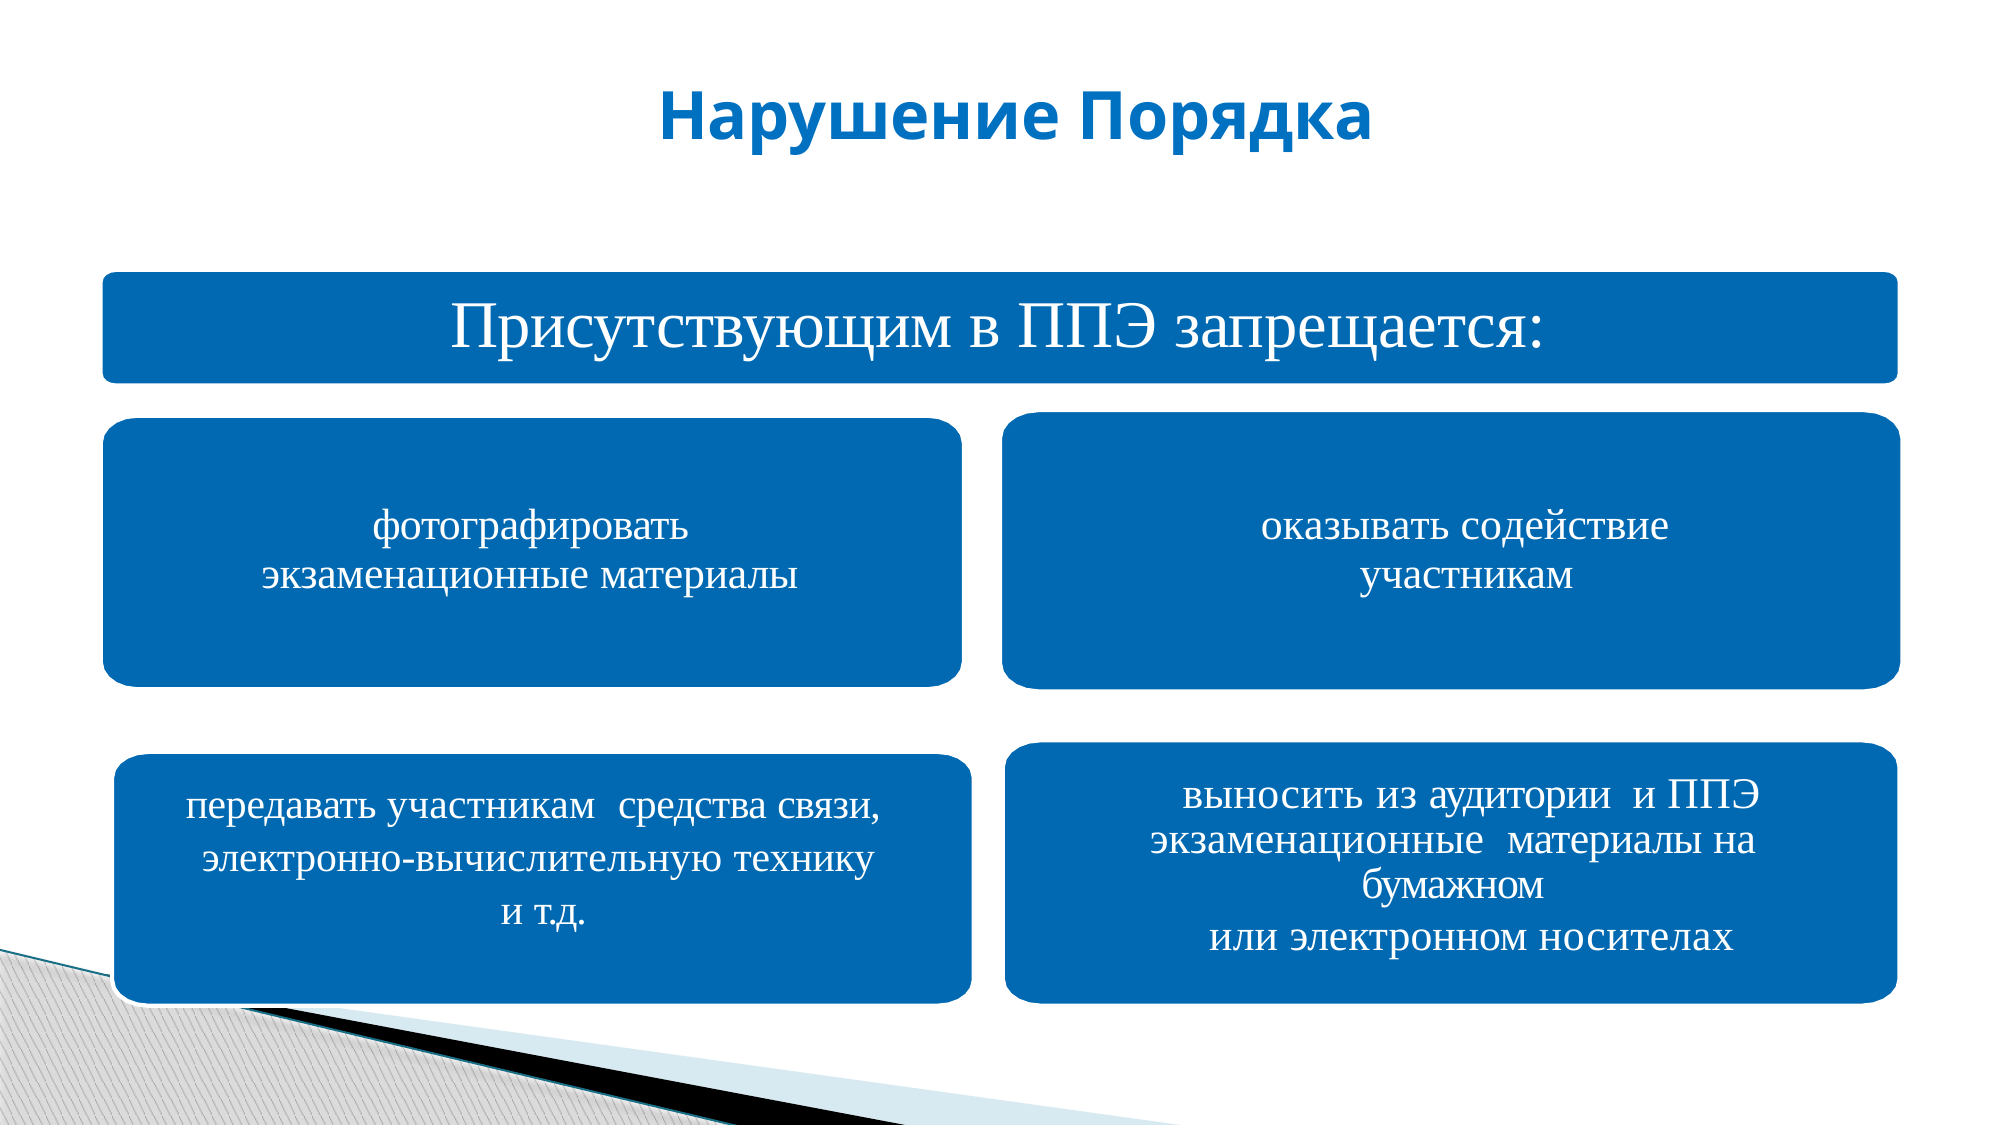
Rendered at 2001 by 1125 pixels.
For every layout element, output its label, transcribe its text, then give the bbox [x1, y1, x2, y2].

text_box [97, 267, 1903, 388]
title Нарушение Порядка [472, 16, 1558, 207]
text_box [97, 413, 967, 692]
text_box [999, 409, 1903, 692]
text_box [999, 737, 1903, 1008]
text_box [109, 749, 977, 1008]
